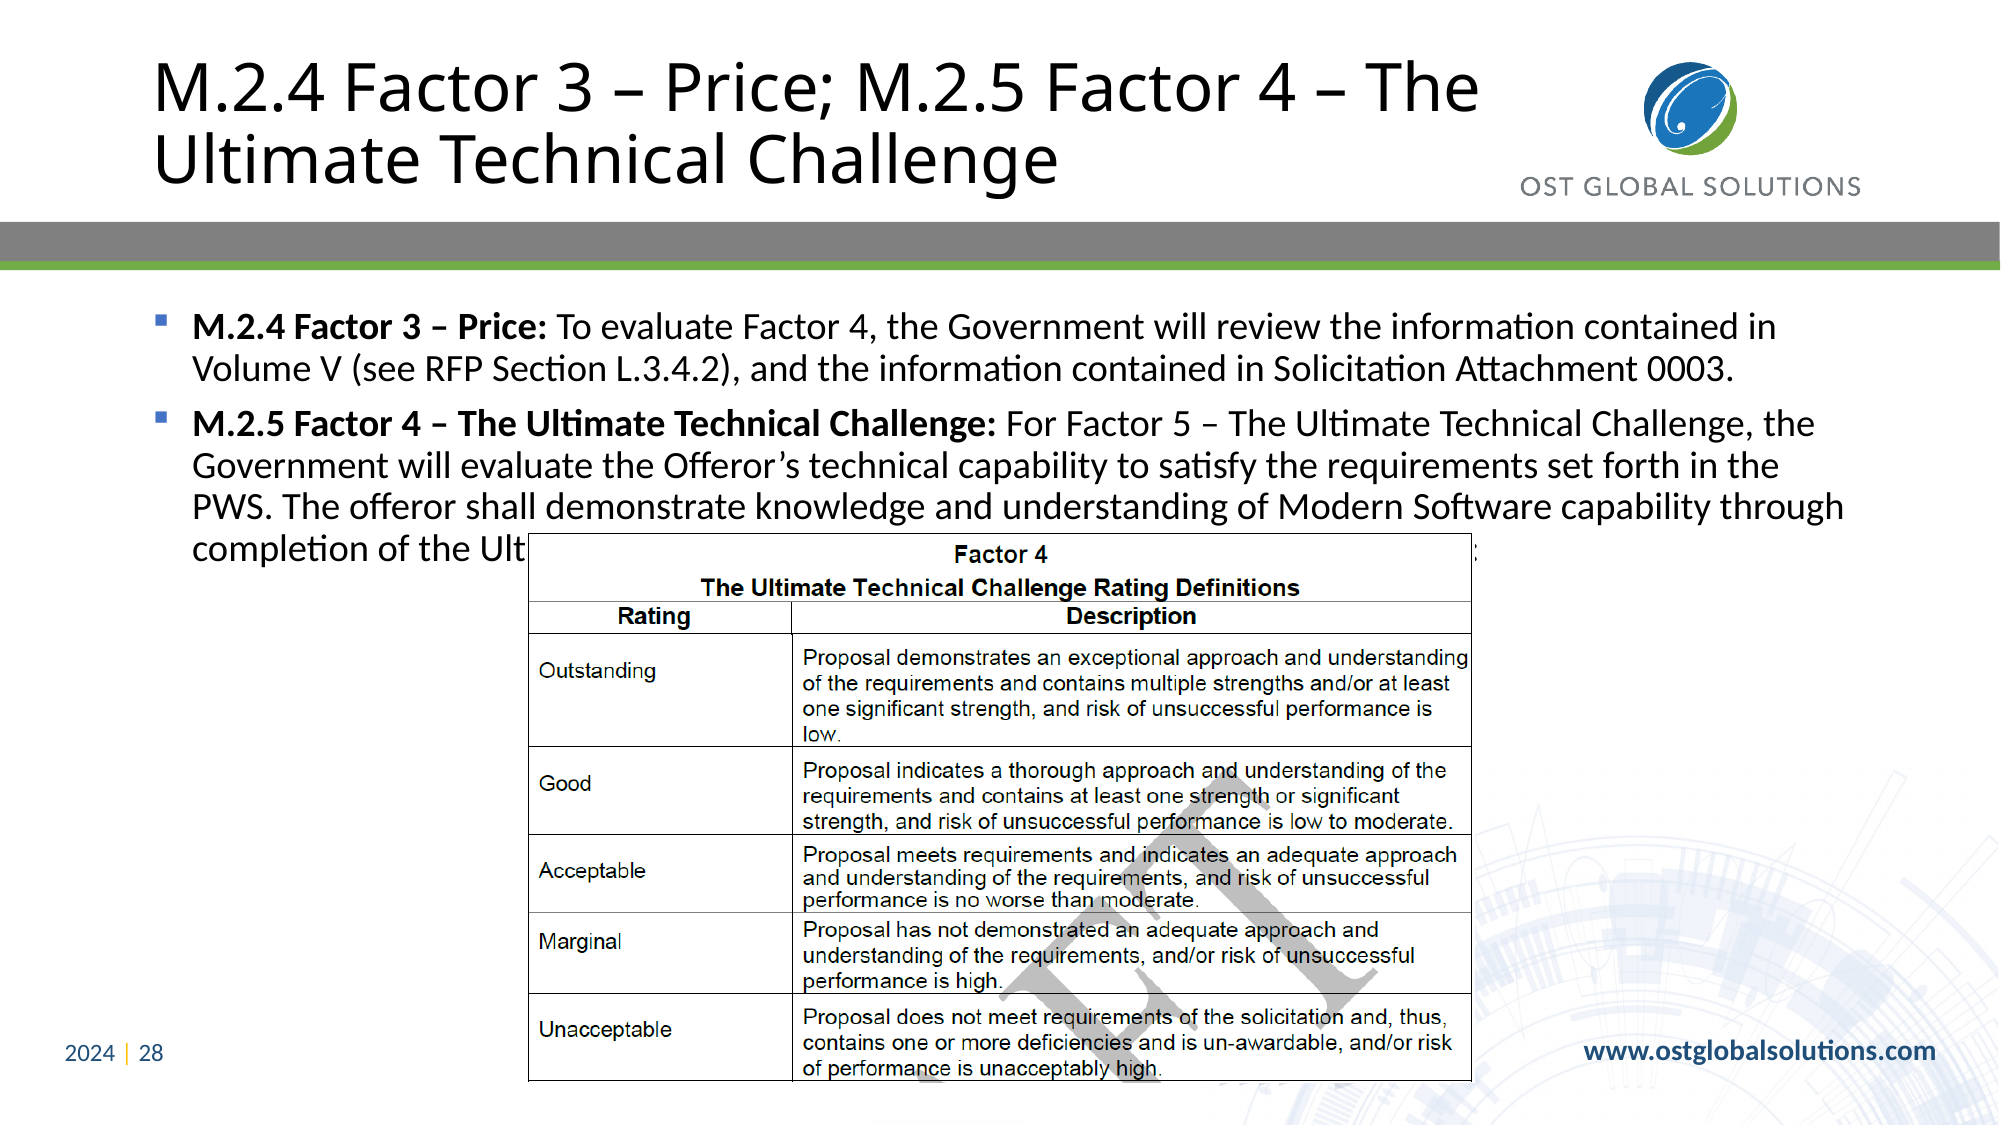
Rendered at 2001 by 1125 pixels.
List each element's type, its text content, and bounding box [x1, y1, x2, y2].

title M.2.4 Factor 3 – Price; M.2.5 Factor 4 – The Ultimate Technical Challenge [137, 44, 1505, 207]
picture [1518, 59, 1863, 199]
picture [524, 527, 1999, 1125]
list M.2.4 Factor 3 – Price: To evaluate Factor 4, the Government will review the information contained in Volume V (see RFP Section L.3.4.2), and the information contained in Solicitation Attachment 0003. M.2.5 Factor 4 – The Ultimate Technical Challenge: For Factor 5 – The Ultimate Technical Challenge, the Government will evaluate the Offeror’s technical capability to satisfy the requirements set forth in the PWS. The offeror shall demonstrate knowledge and understanding of Modern Software capability through completion of the Ultimate Technical Challenge. The ratings are defined as follows: [137, 299, 1863, 582]
